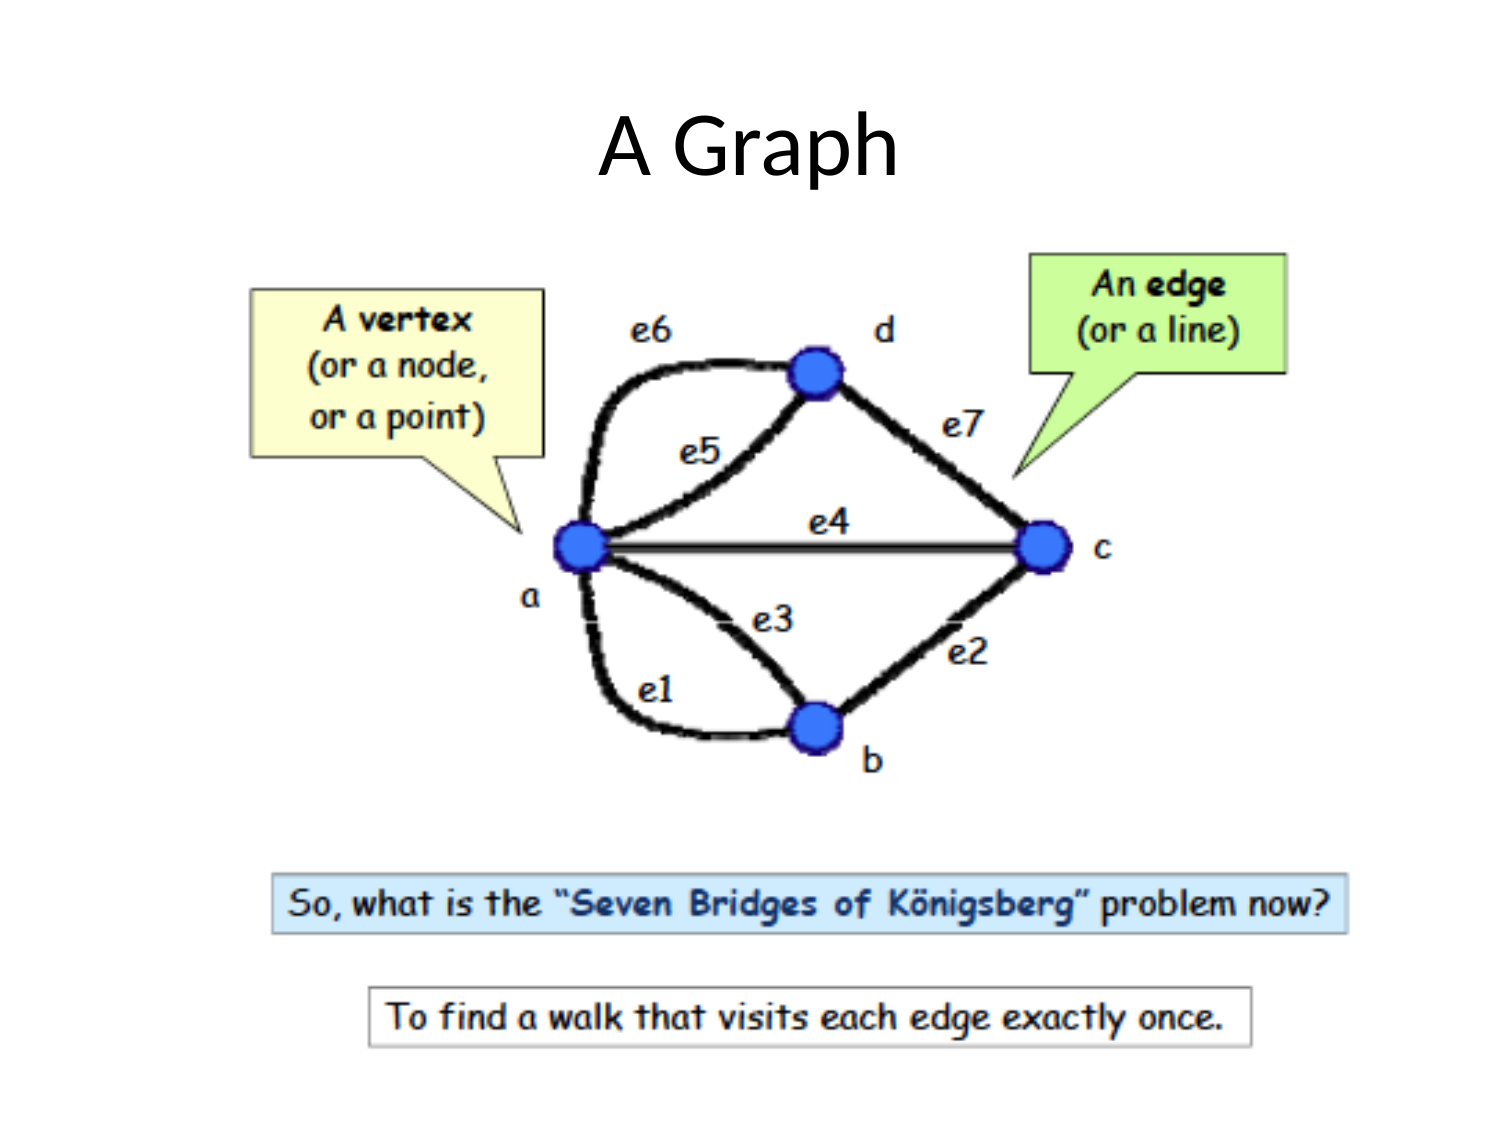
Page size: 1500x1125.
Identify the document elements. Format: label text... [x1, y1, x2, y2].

title A Graph [75, 45, 1425, 233]
picture [119, 232, 1426, 1079]
